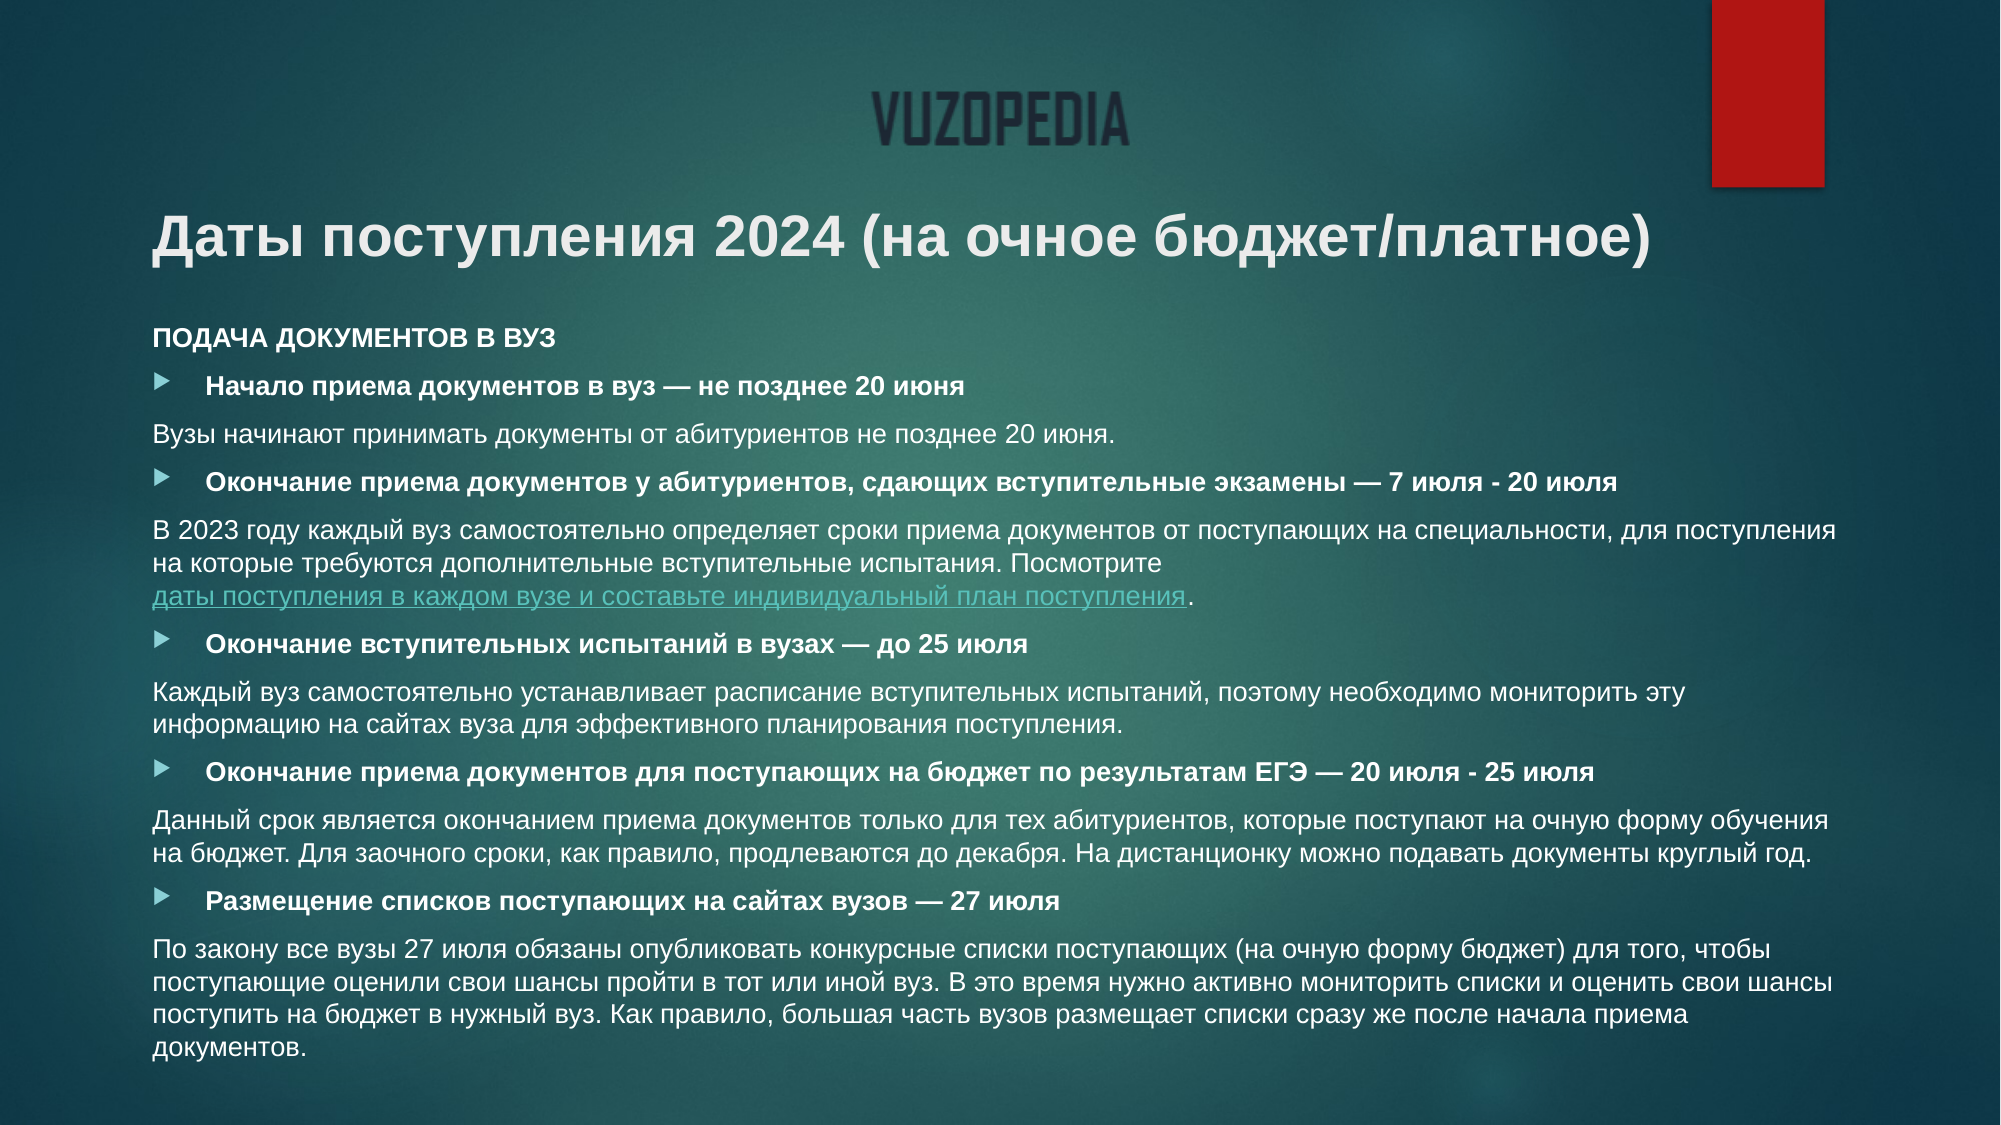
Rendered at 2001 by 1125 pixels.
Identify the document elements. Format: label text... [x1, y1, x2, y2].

picture [0, 0, 2001, 1125]
title Даты поступления 2024 (на очное бюджет/платное) [137, 190, 1863, 312]
list ПОДАЧА ДОКУМЕНТОВ В ВУЗ Начало приема документов в вуз — не позднее 20 июня Вузы начинают принимать документы от абитуриентов не позднее 20 июня. Окончание приема документов у абитуриентов, сдающих вступительные экзамены — 7 июля - 20 июля В 2023 году каждый вуз самостоятельно определяет сроки приема документов от поступающих на специальности, для поступления на которые требуются дополнительные вступительные испытания. Посмотрите даты поступления в каждом вузе и составьте индивидуальный план поступления. Окончание вступительных испытаний в вузах — до 25 июля Каждый вуз самостоятельно устанавливает расписание вступительных испытаний, поэтому необходимо мониторить эту информацию на сайтах вуза для эффективного планирования поступления. Окончание приема документов для поступающих на бюджет по результатам ЕГЭ — 20 июля - 25 июля Данный срок является окончанием приема документов только для тех абитуриентов, которые поступают на очную форму обучения на бюджет. Для заочного сроки, как правило, продлеваются до декабря. На дистанционку можно подавать документы круглый год. Размещение списков поступающих на сайтах вузов — 27 июля По закону все вузы 27 июля обязаны опубликовать конкурсные списки поступающих (на очную форму бюджет) для того, чтобы поступающие оценили свои шансы пройти в тот или иной вуз. В это время нужно активно мониторить списки и оценить свои шансы поступить на бюджет в нужный вуз. Как правило, большая часть вузов размещает списки сразу же после начала приема документов. [137, 312, 1863, 1076]
